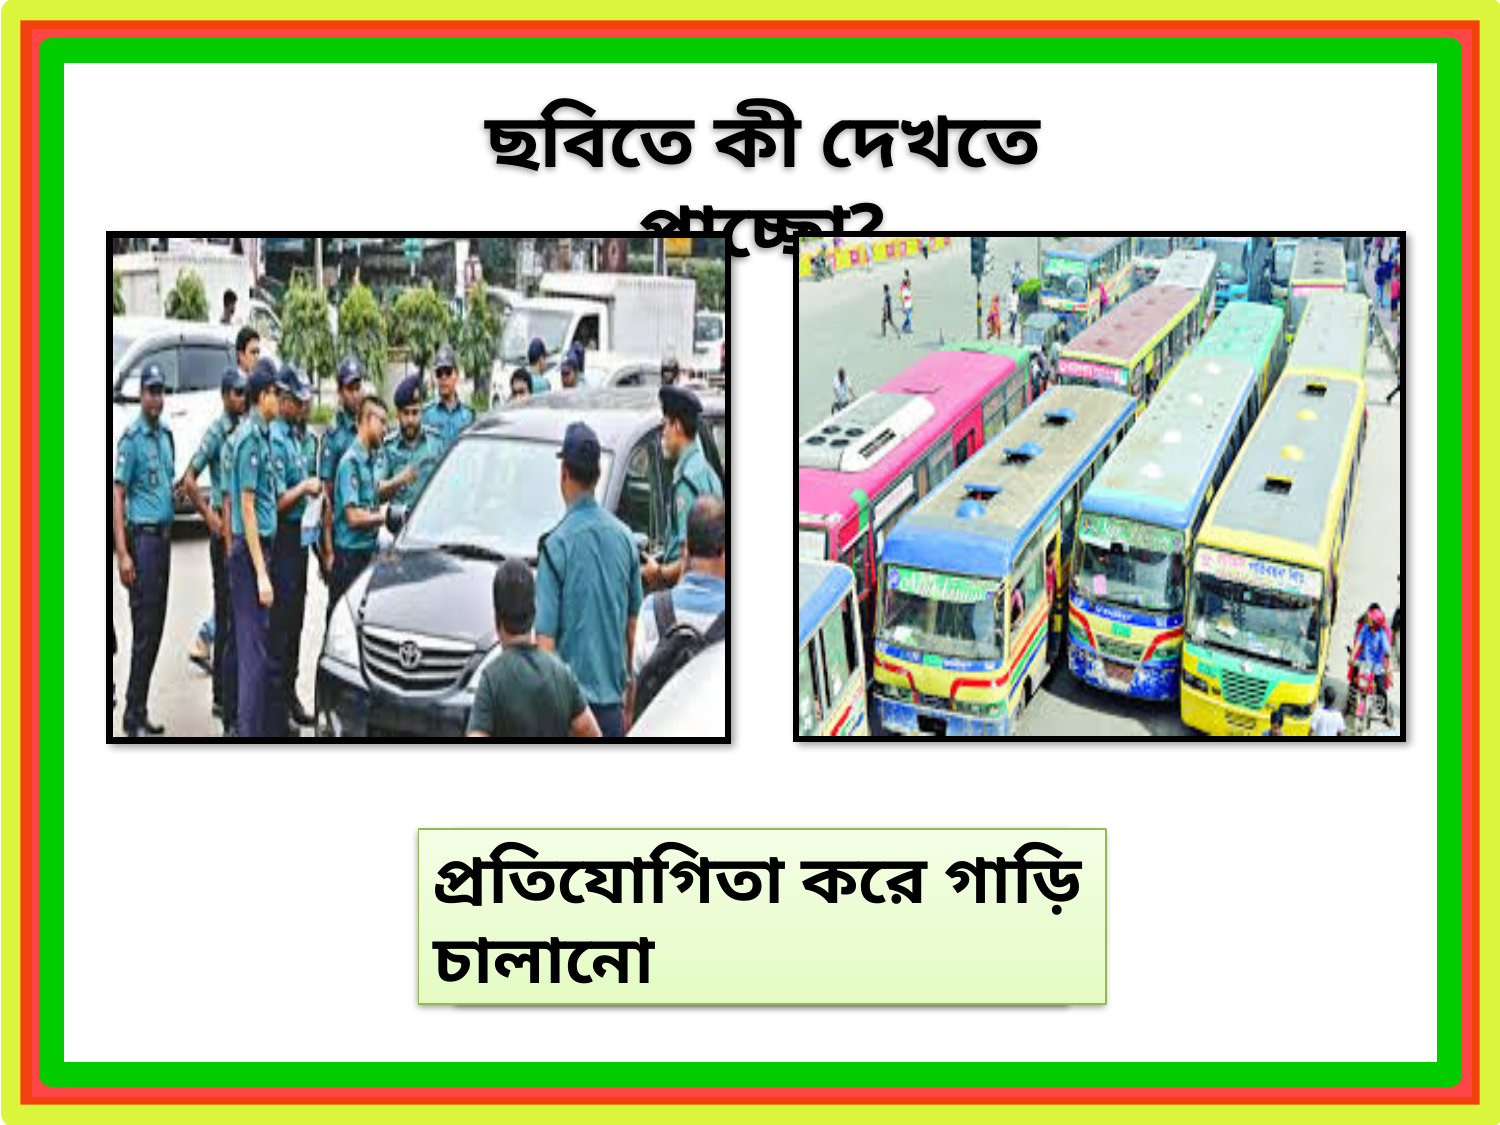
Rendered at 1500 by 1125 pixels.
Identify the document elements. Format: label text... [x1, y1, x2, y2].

picture [798, 237, 1401, 736]
text_box ছবিতে কী দেখতে পাচ্ছো? [395, 84, 1130, 280]
text_box প্রতিযোগিতা করে গাড়ি চালানো [418, 828, 1107, 1005]
picture [112, 237, 726, 738]
